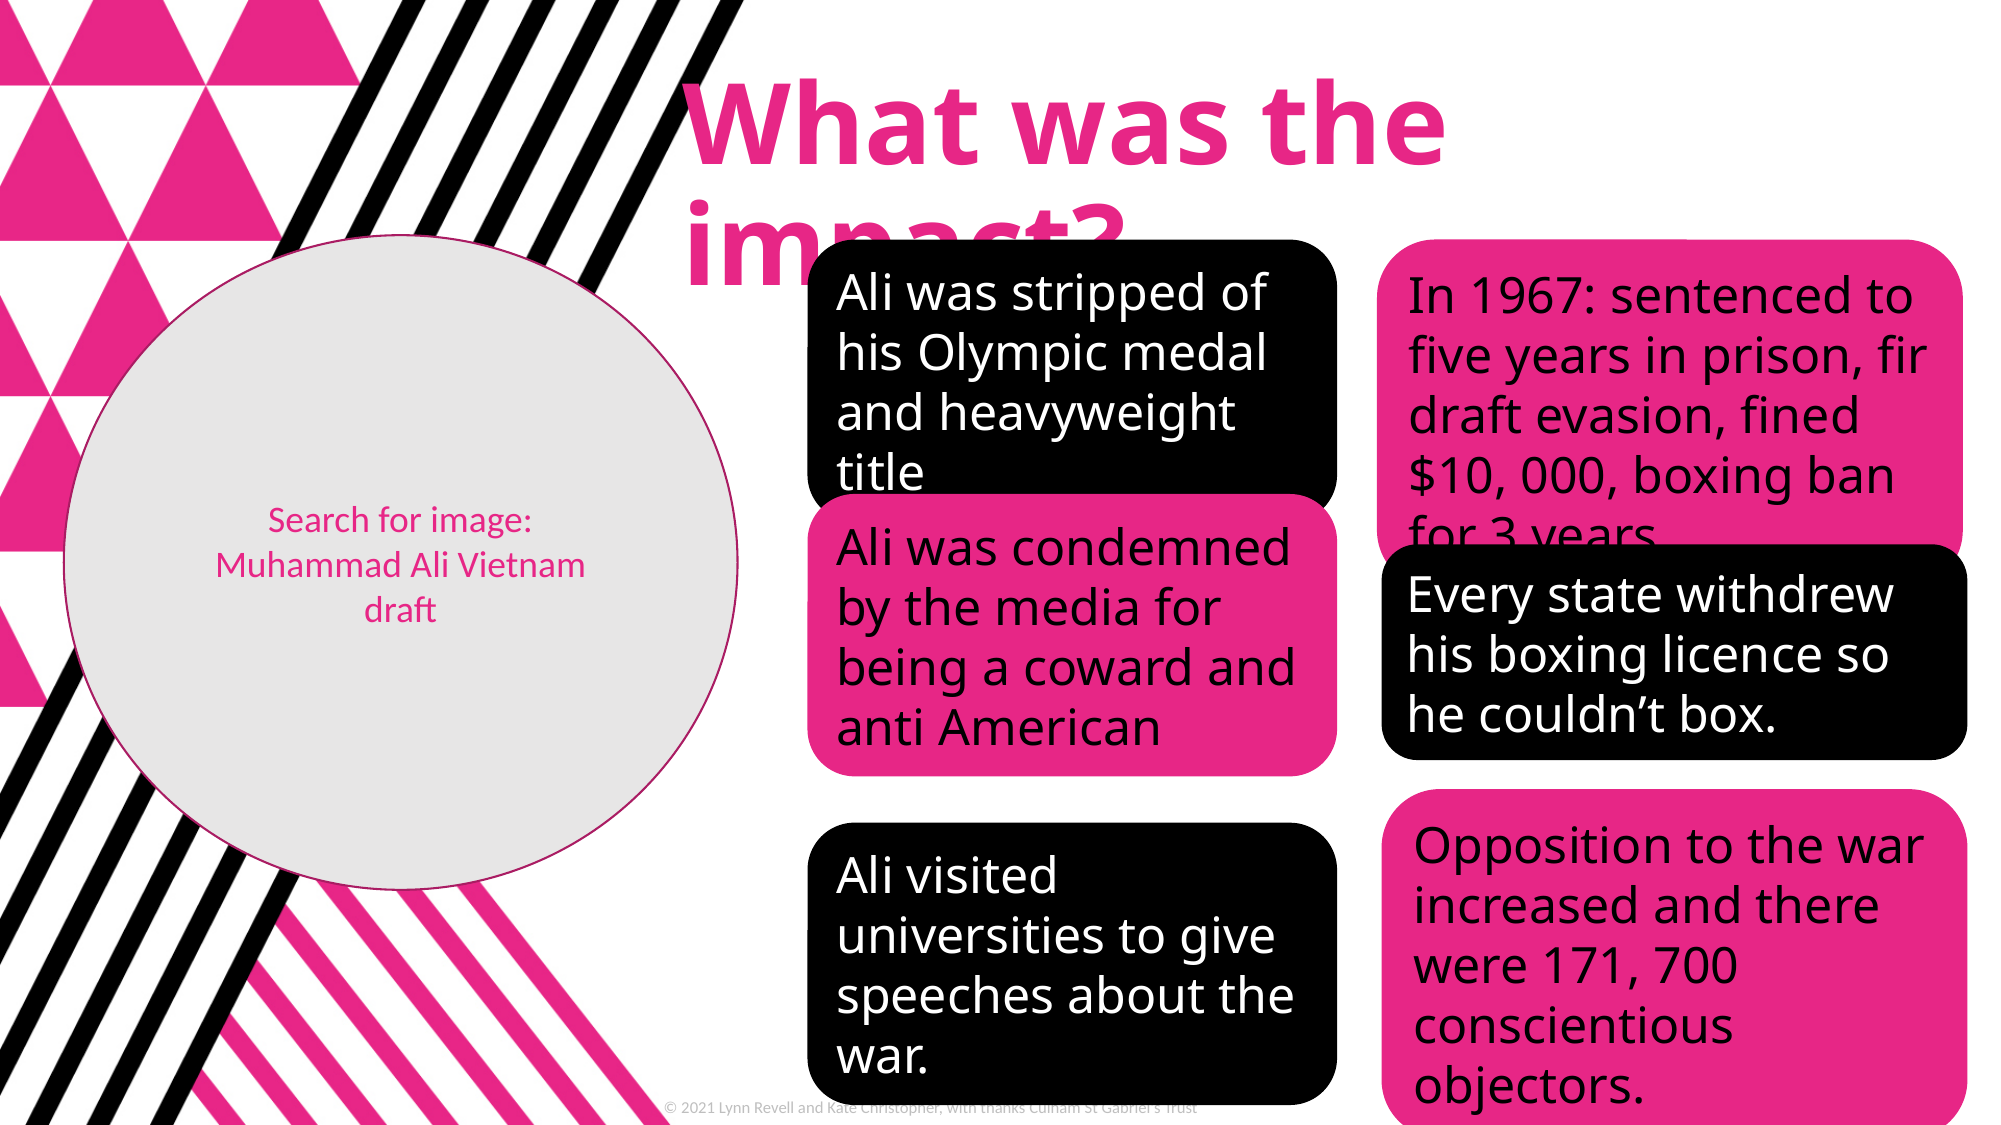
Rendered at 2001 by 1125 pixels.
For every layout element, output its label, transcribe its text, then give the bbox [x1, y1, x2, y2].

text_box Ali visited universities to give speeches about the war. [807, 822, 1338, 1106]
text_box Every state withdrew his boxing licence so he couldn’t box. [1381, 544, 1968, 761]
text_box In 1967: sentenced to five years in prison, fir draft evasion, fined $10, 000, boxing ban for 3 years [1376, 239, 1963, 562]
text_box Ali was stripped of his Olympic medal and heavyweight title [807, 239, 1338, 508]
text_box Ali was condemned by the media for being a coward and anti American [807, 493, 1338, 777]
picture [0, 0, 2001, 1125]
text_box Opposition to the war increased and there were 171, 700 conscientious objectors. [1381, 789, 1968, 1125]
text_box Search for image: Muhammad Ali Vietnam draft [62, 234, 739, 891]
text_box What was the impact? [667, 59, 1919, 278]
